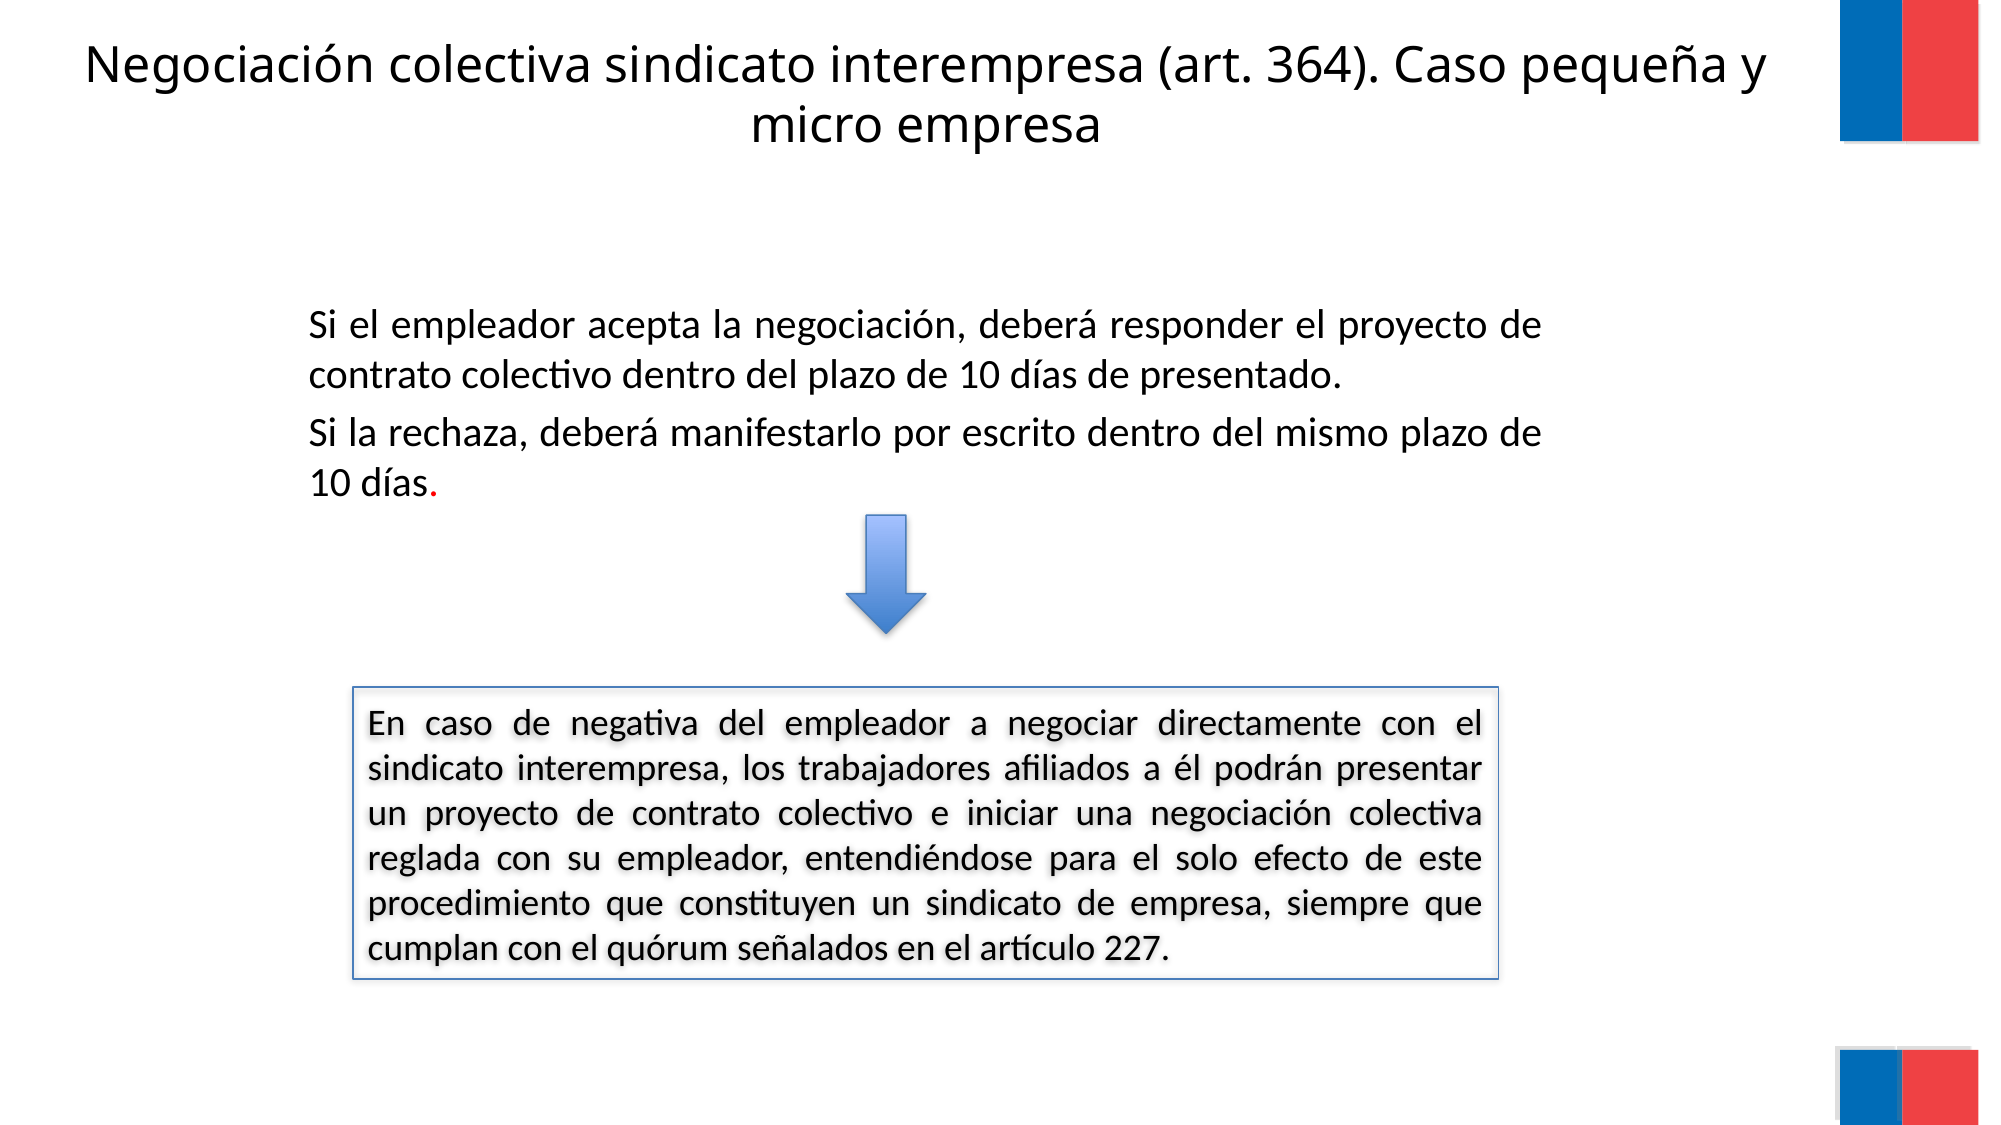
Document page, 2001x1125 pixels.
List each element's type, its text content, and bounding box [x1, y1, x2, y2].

text_box En caso de negativa del empleador a negociar directamente con el sindicato interempresa, los trabajadores afiliados a él podrán presentar un proyecto de contrato colectivo e iniciar una negociación colectiva reglada con su empleador, entendiéndose para el solo efecto de este procedimiento que constituyen un sindicato de empresa, siempre que cumplan con el quórum señalados en el artículo 227. [352, 686, 1499, 980]
title Negociación colectiva sindicato interempresa (art. 364). Caso pequeña y micro empresa [33, 24, 1820, 213]
text_box [845, 514, 927, 634]
list Si el empleador acepta la negociación, deberá responder el proyecto de contrato colectivo dentro del plazo de 10 días de presentado. Si la rechaza, deberá manifestarlo por escrito dentro del mismo plazo de 10 días. [293, 230, 1559, 974]
